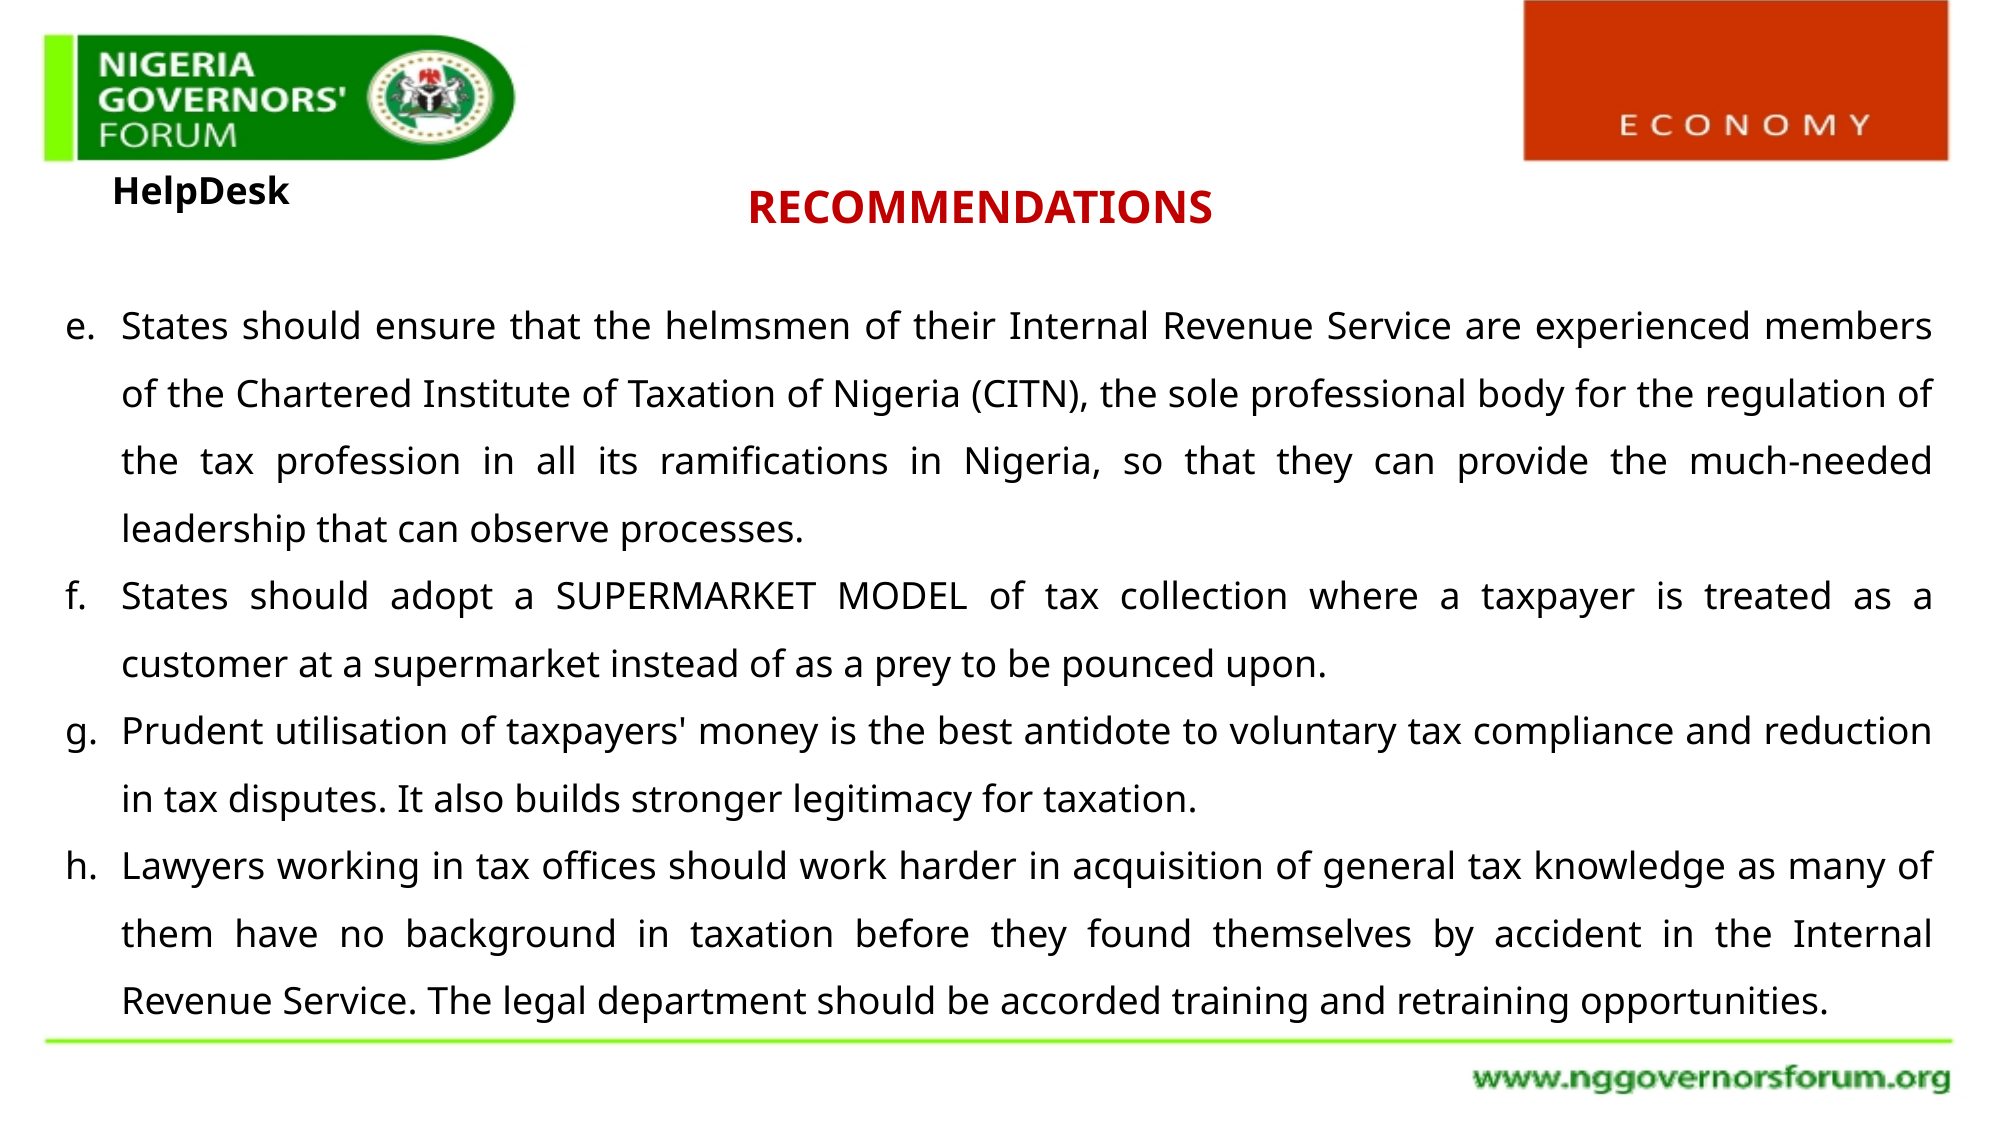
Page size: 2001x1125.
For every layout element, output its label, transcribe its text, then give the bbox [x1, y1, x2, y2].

picture [0, 0, 2001, 1125]
list States should ensure that the helmsmen of their Internal Revenue Service are experienced members of the Chartered Institute of Taxation of Nigeria (CITN), the sole professional body for the regulation of the tax profession in all its ramifications in Nigeria, so that they can provide the much-needed leadership that can observe processes. States should adopt a SUPERMARKET MODEL of tax collection where a taxpayer is treated as a customer at a supermarket instead of as a prey to be pounced upon. Prudent utilisation of taxpayers' money is the best antidote to voluntary tax compliance and reduction in tax disputes. It also builds stronger legitimacy for taxation. Lawyers working in tax offices should work harder in acquisition of general tax knowledge as many of them have no background in taxation before they found themselves by accident in the Internal Revenue Service. The legal department should be accorded training and retraining opportunities. [50, 272, 1950, 1042]
title RECOMMENDATIONS [716, 171, 1244, 247]
text_box HelpDesk [97, 159, 305, 220]
